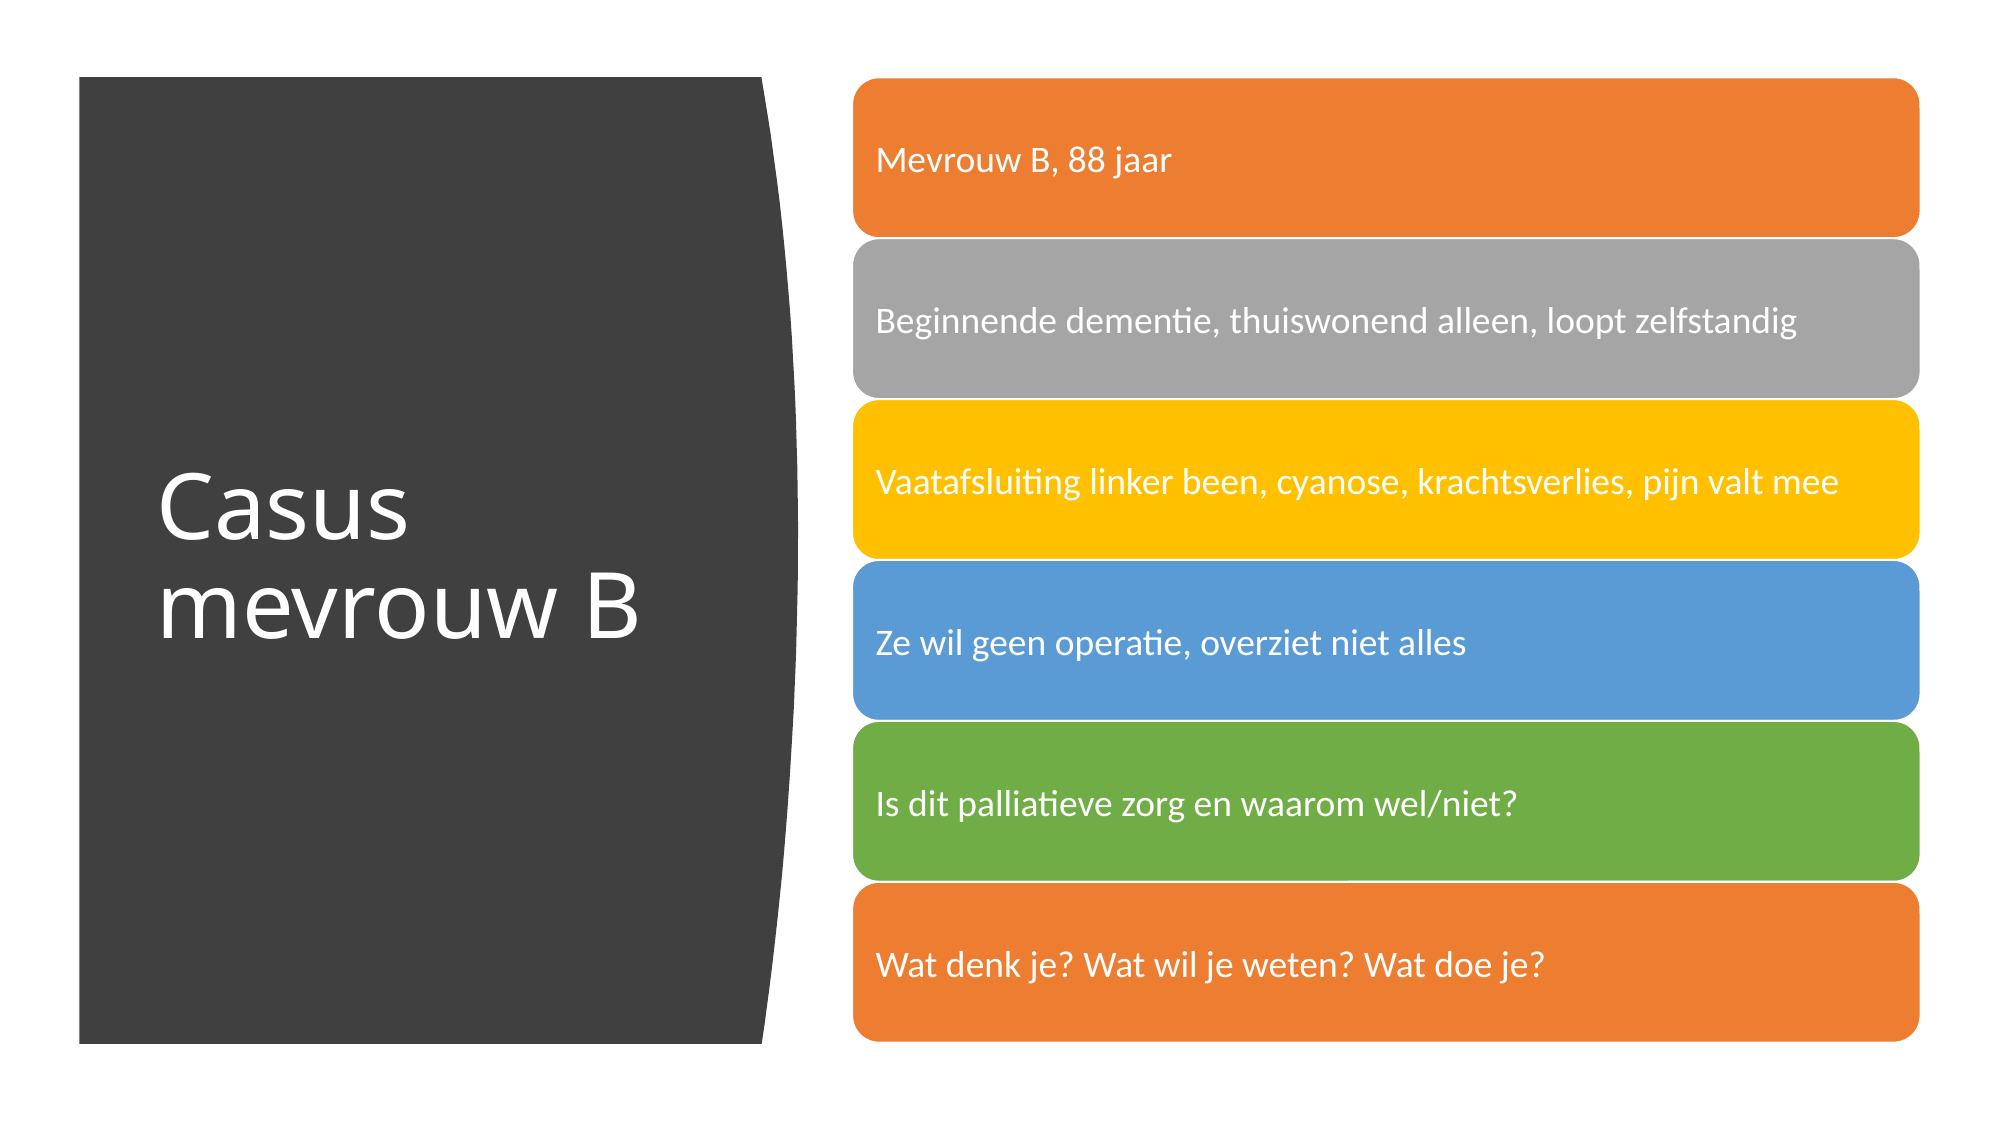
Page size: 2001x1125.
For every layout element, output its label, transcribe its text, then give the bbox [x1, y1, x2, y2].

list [852, 77, 1921, 1043]
text_box [78, 76, 800, 1045]
title Casus mevrouw B [141, 166, 702, 953]
